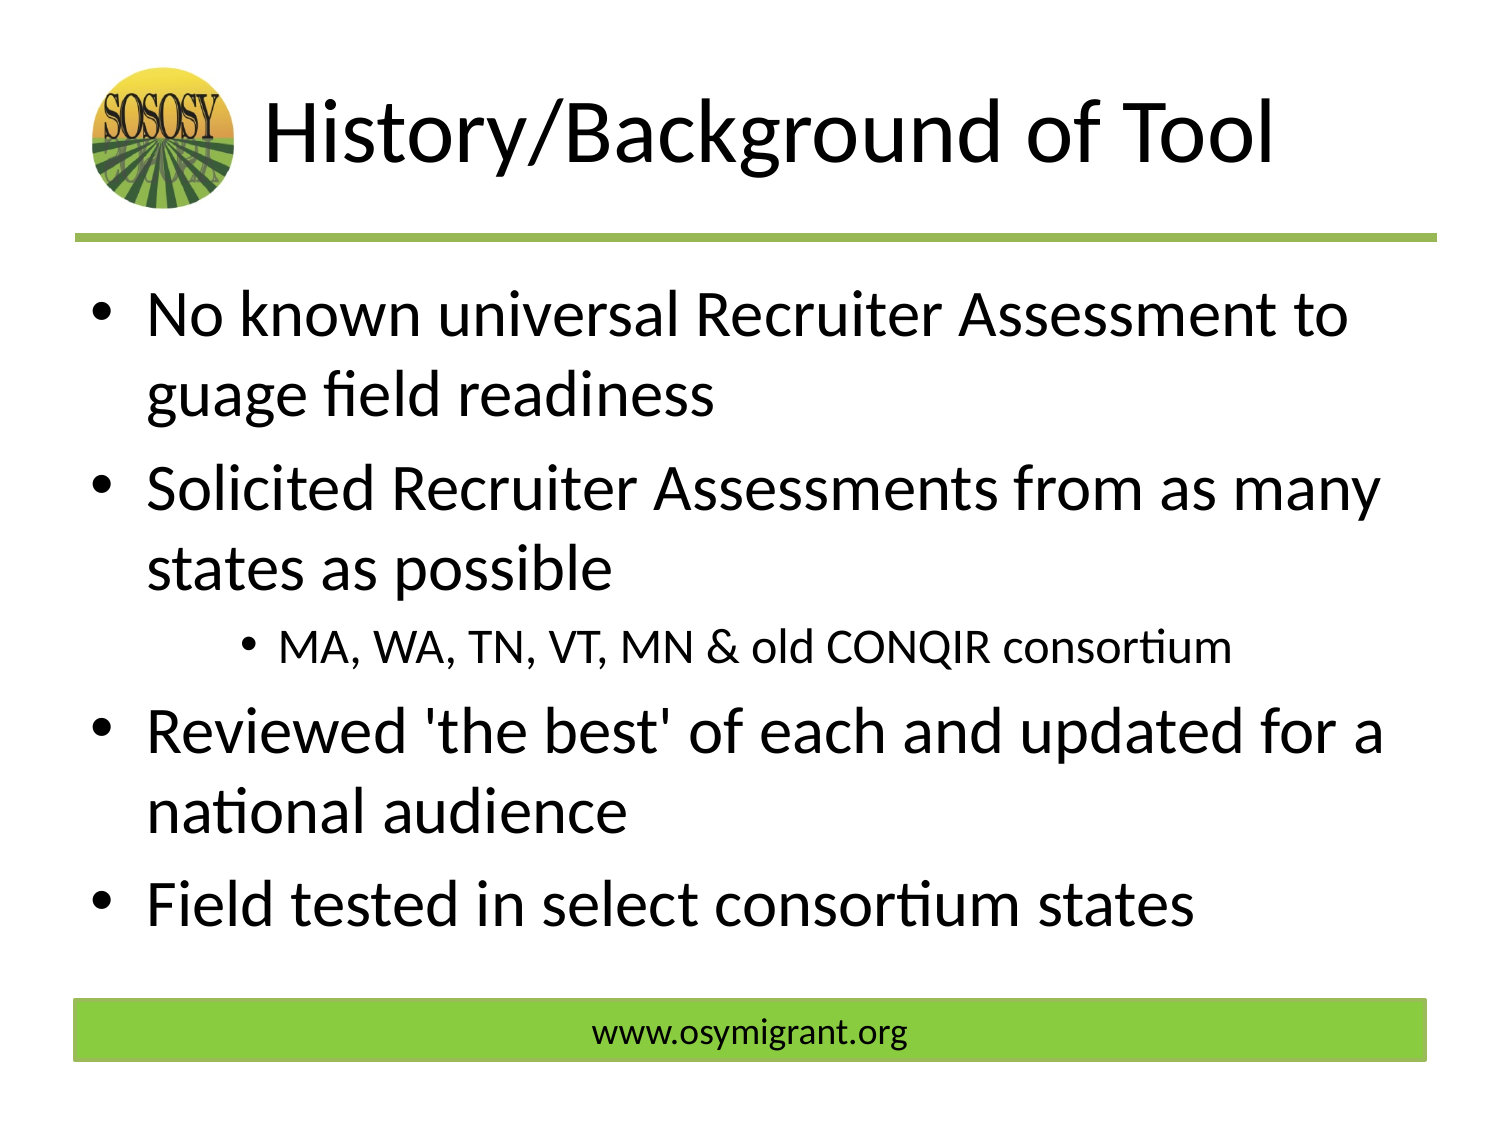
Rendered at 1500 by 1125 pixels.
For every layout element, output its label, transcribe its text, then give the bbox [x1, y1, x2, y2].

list No known universal Recruiter Assessment to guage field readiness Solicited Recruiter Assessments from as many states as possible MA, WA, TN, VT, MN & old CONQIR consortium Reviewed 'the best' of each and updated for a national audience Field tested in select consortium states [75, 262, 1425, 998]
picture [87, 62, 241, 213]
text_box www.osymigrant.org [73, 998, 1427, 1062]
title History/Background of Tool [75, 19, 1425, 233]
